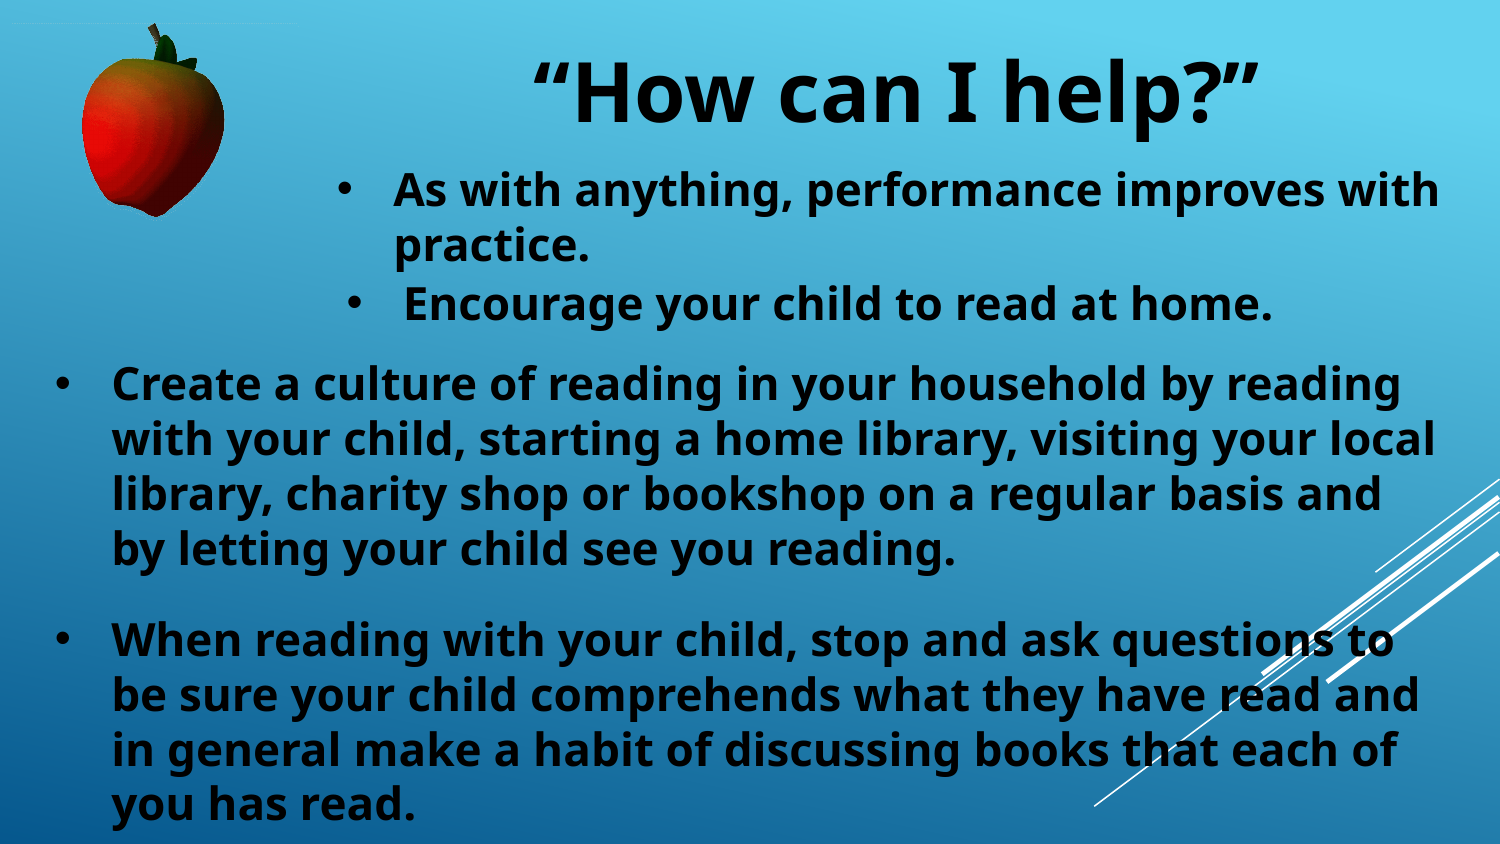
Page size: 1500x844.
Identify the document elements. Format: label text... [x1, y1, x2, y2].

text_box When reading with your child, stop and ask questions to be sure your child comprehends what they have read and in general make a habit of discussing books that each of you has read. [39, 602, 1459, 823]
text_box Encourage your child to read at home. [331, 266, 1424, 320]
text_box As with anything, performance improves with practice. [321, 152, 1459, 248]
text_box Create a culture of reading in your household by reading with your child, starting a home library, visiting your local library, charity shop or bookshop on a regular basis and by letting your child see you reading. [39, 347, 1459, 567]
picture [10, 17, 300, 235]
text_box “How can I help?” [395, 32, 1399, 120]
